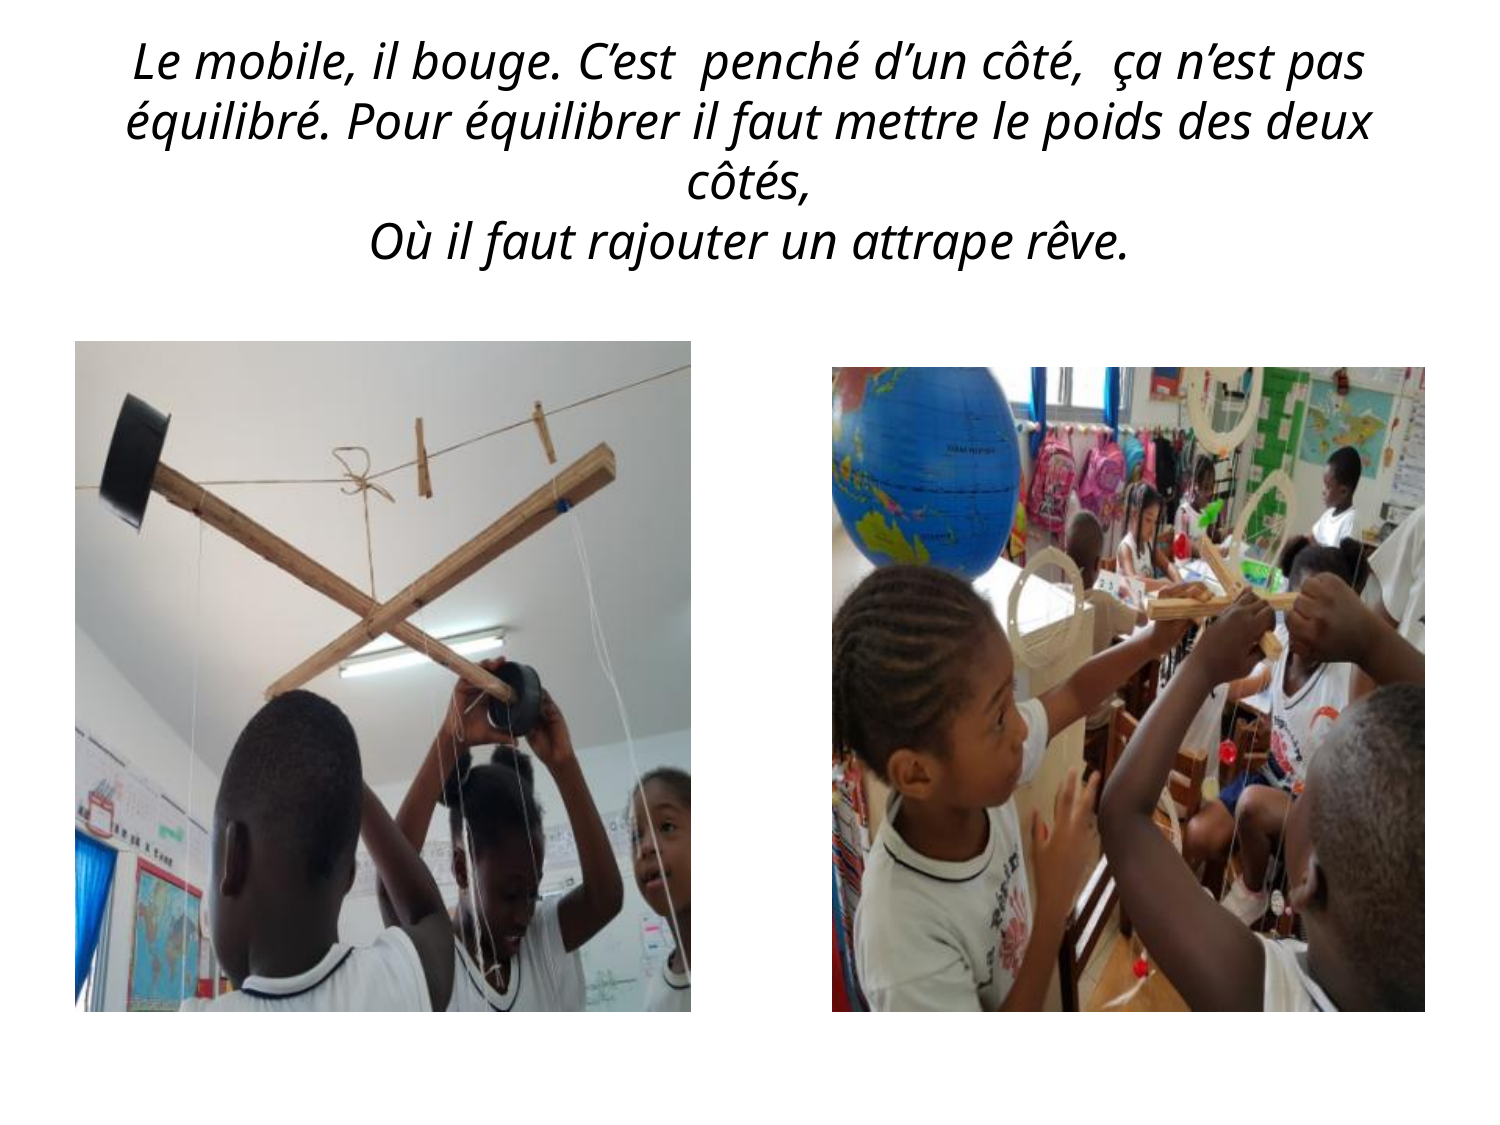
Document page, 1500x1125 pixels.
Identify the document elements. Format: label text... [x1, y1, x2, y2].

title Le mobile, il bouge. C’est penché d’un côté, ça n’est pas équilibré. Pour équilibrer il faut mettre le poids des deux côtés, Où il faut rajouter un attrape rêve. [75, 30, 1425, 268]
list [74, 341, 692, 1012]
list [832, 366, 1426, 1012]
